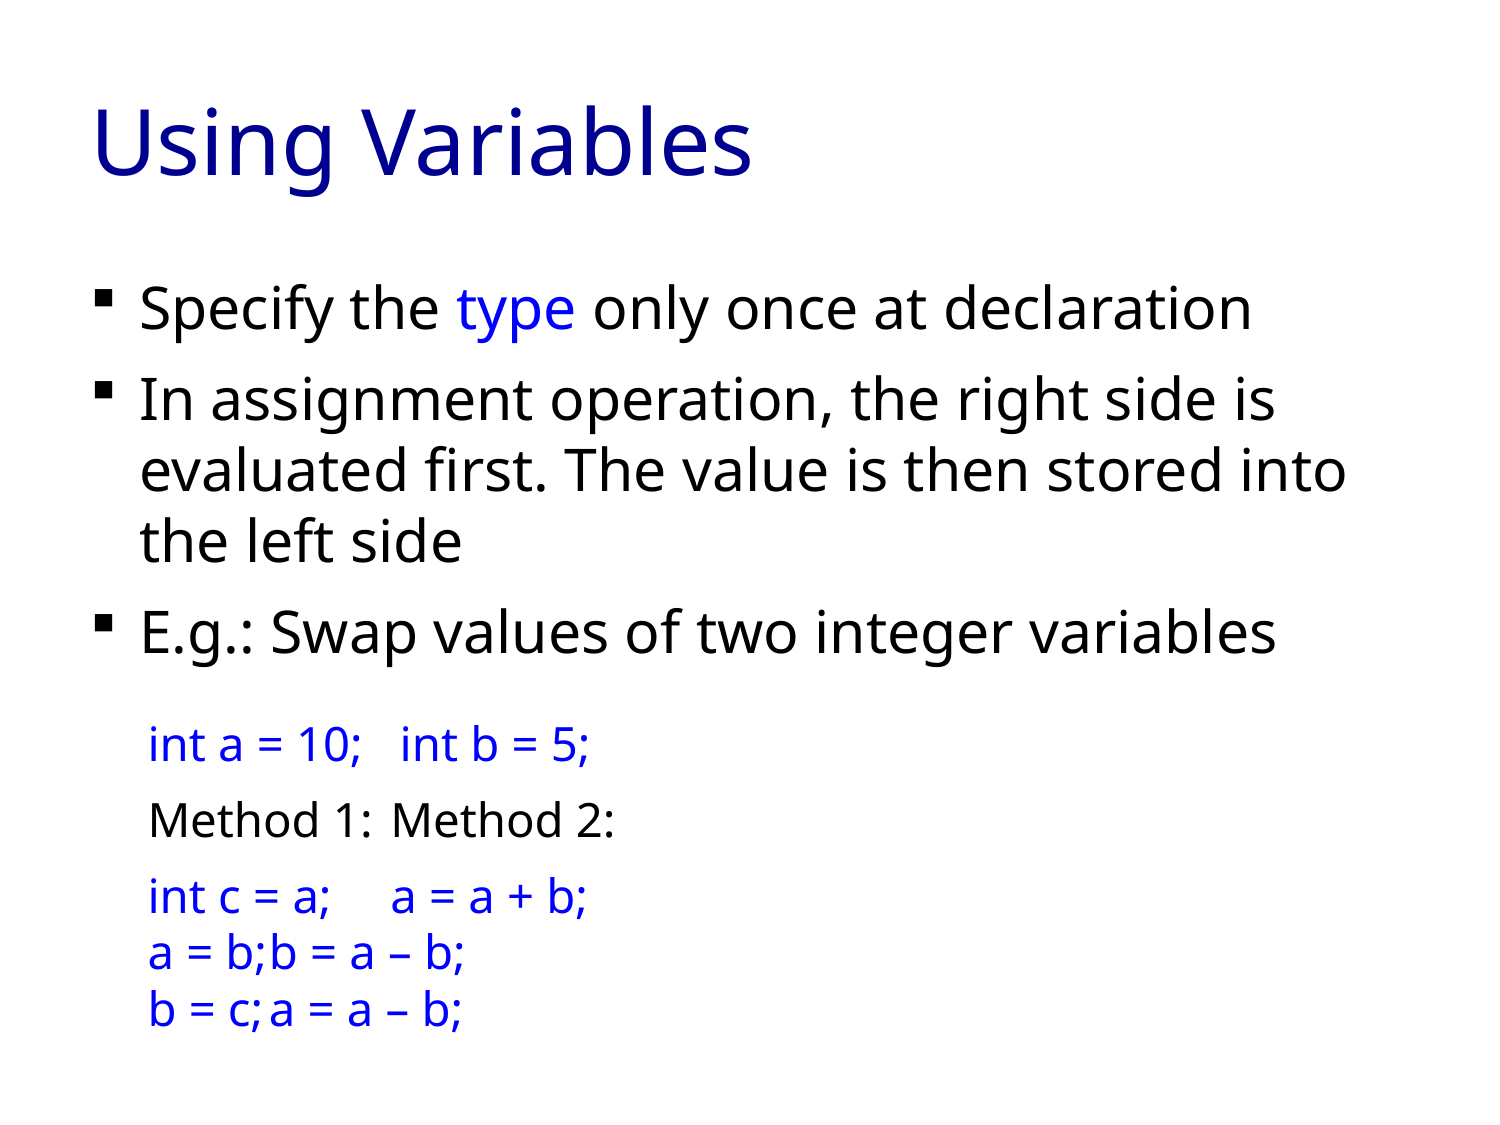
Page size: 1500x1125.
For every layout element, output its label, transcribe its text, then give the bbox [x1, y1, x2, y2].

title Using Variables [75, 45, 1425, 233]
list Specify the type only once at declaration In assignment operation, the right side is evaluated first. The value is then stored into the left side E.g.: Swap values of two integer variables int a = 10; int b = 5; Method 1: Method 2: int c = a; a = a + b; a = b; b = a – b; b = c; a = a – b; [75, 262, 1425, 1058]
